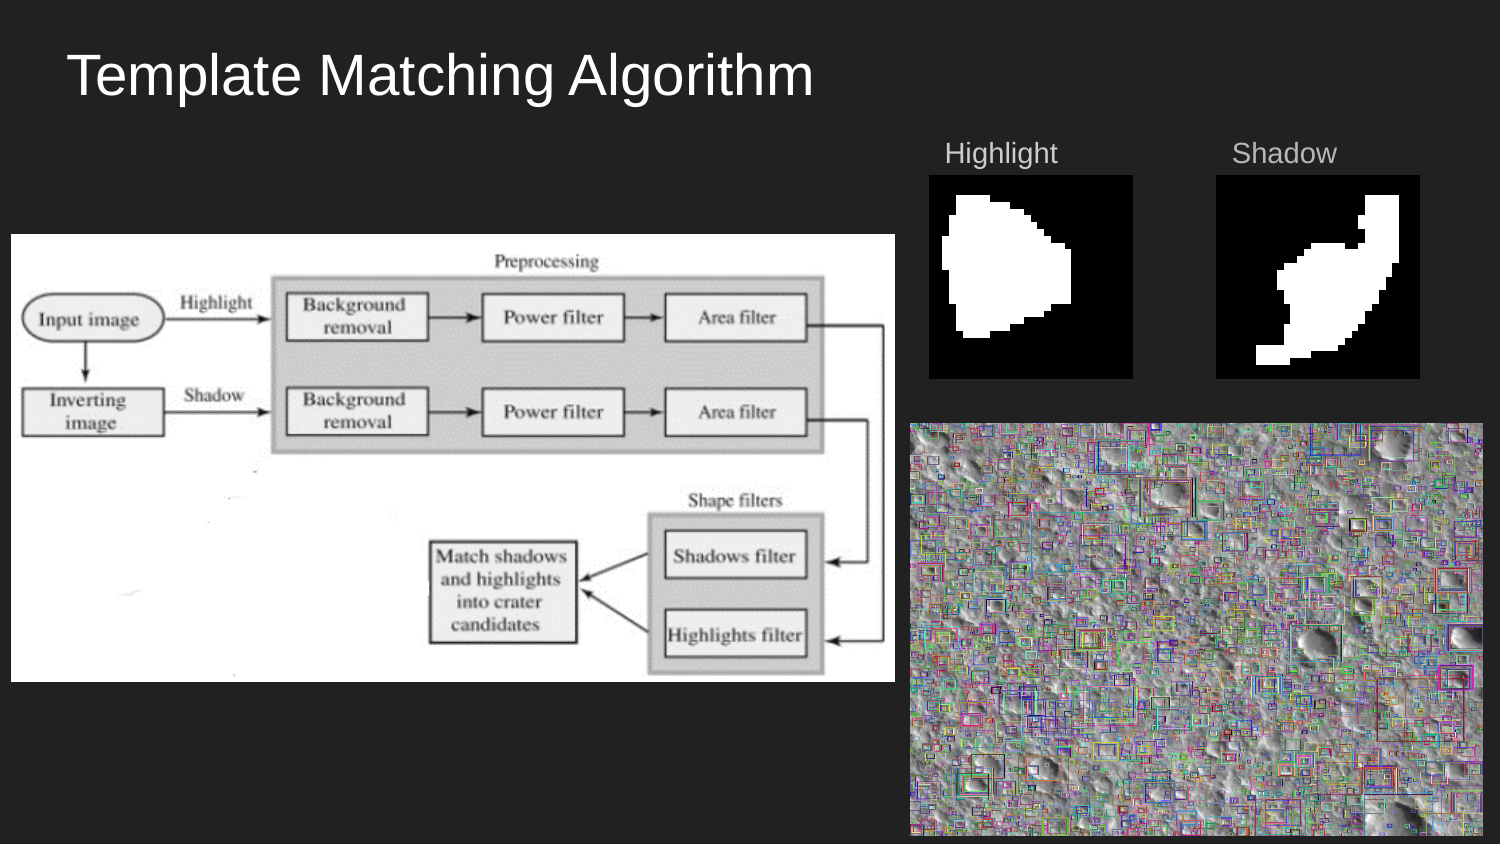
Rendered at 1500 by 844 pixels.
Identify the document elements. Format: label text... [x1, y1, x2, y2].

picture [1216, 175, 1420, 379]
text_box Shadow [1216, 119, 1420, 173]
picture [11, 233, 896, 682]
picture [910, 422, 1484, 837]
title Template Matching Algorithm [51, 22, 1449, 117]
text_box Highlight [929, 119, 1133, 173]
picture [929, 175, 1133, 379]
